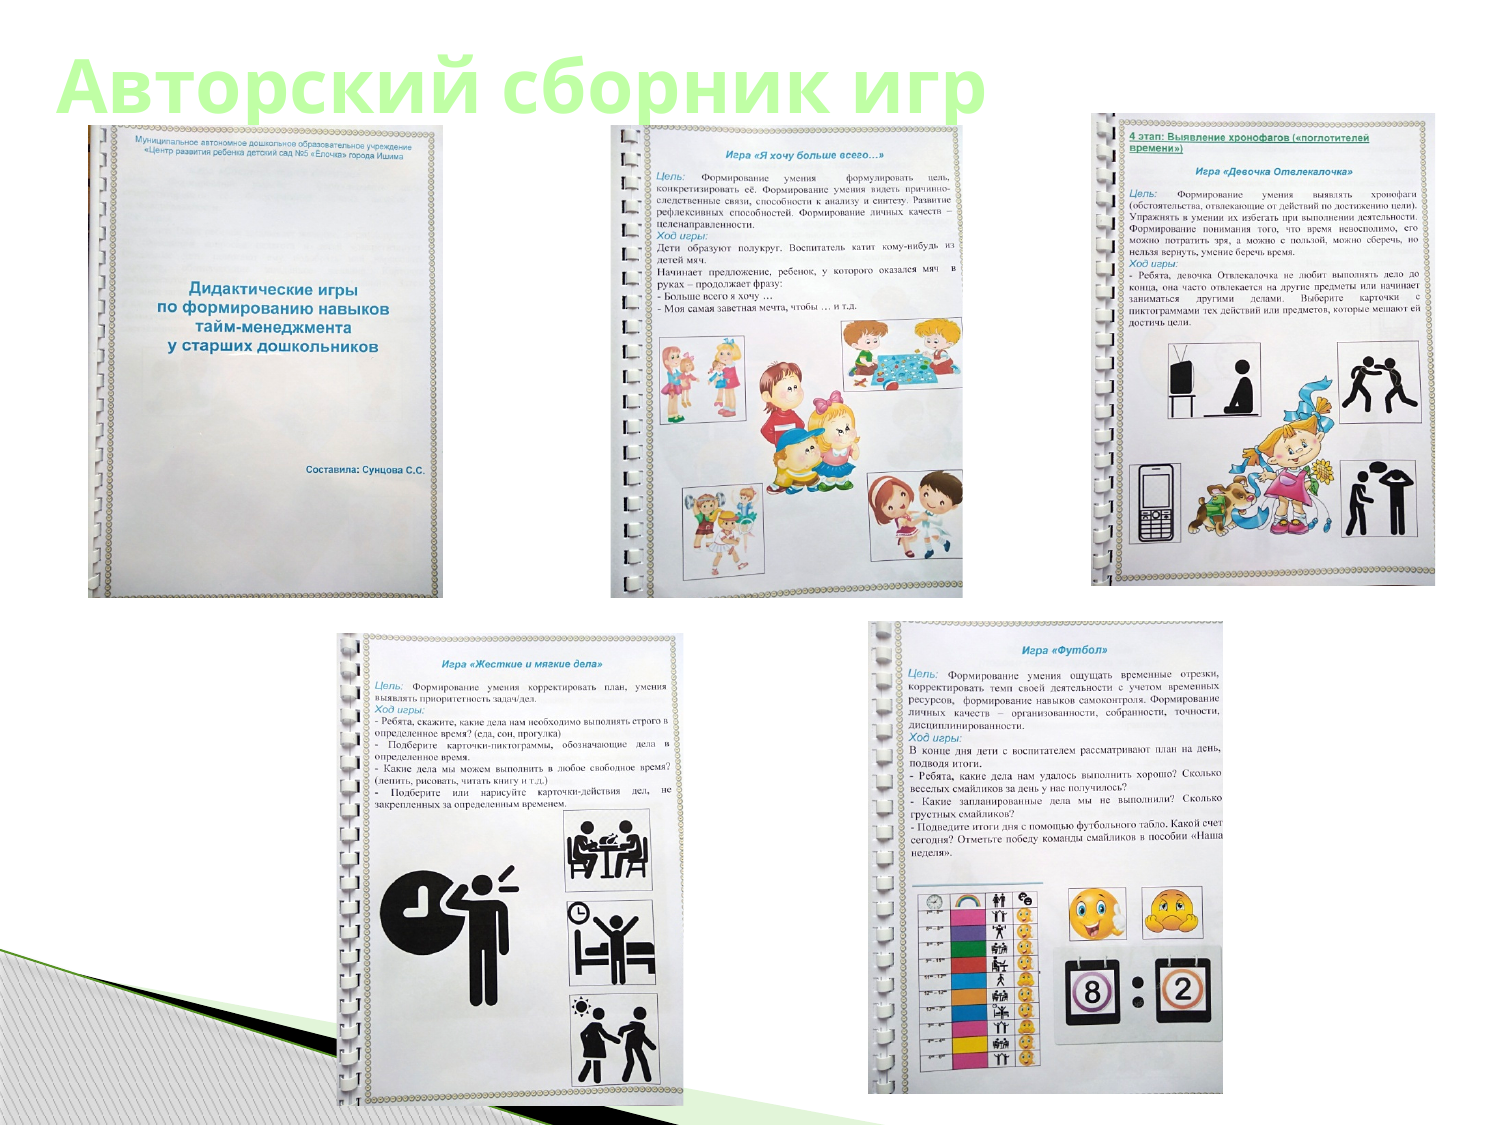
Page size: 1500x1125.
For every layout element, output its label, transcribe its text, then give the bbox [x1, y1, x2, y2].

text_box Авторский сборник игр [41, 30, 1058, 136]
picture [867, 621, 1223, 1095]
picture [336, 633, 684, 1106]
picture [1090, 113, 1436, 587]
picture [88, 125, 444, 599]
picture [610, 125, 963, 599]
